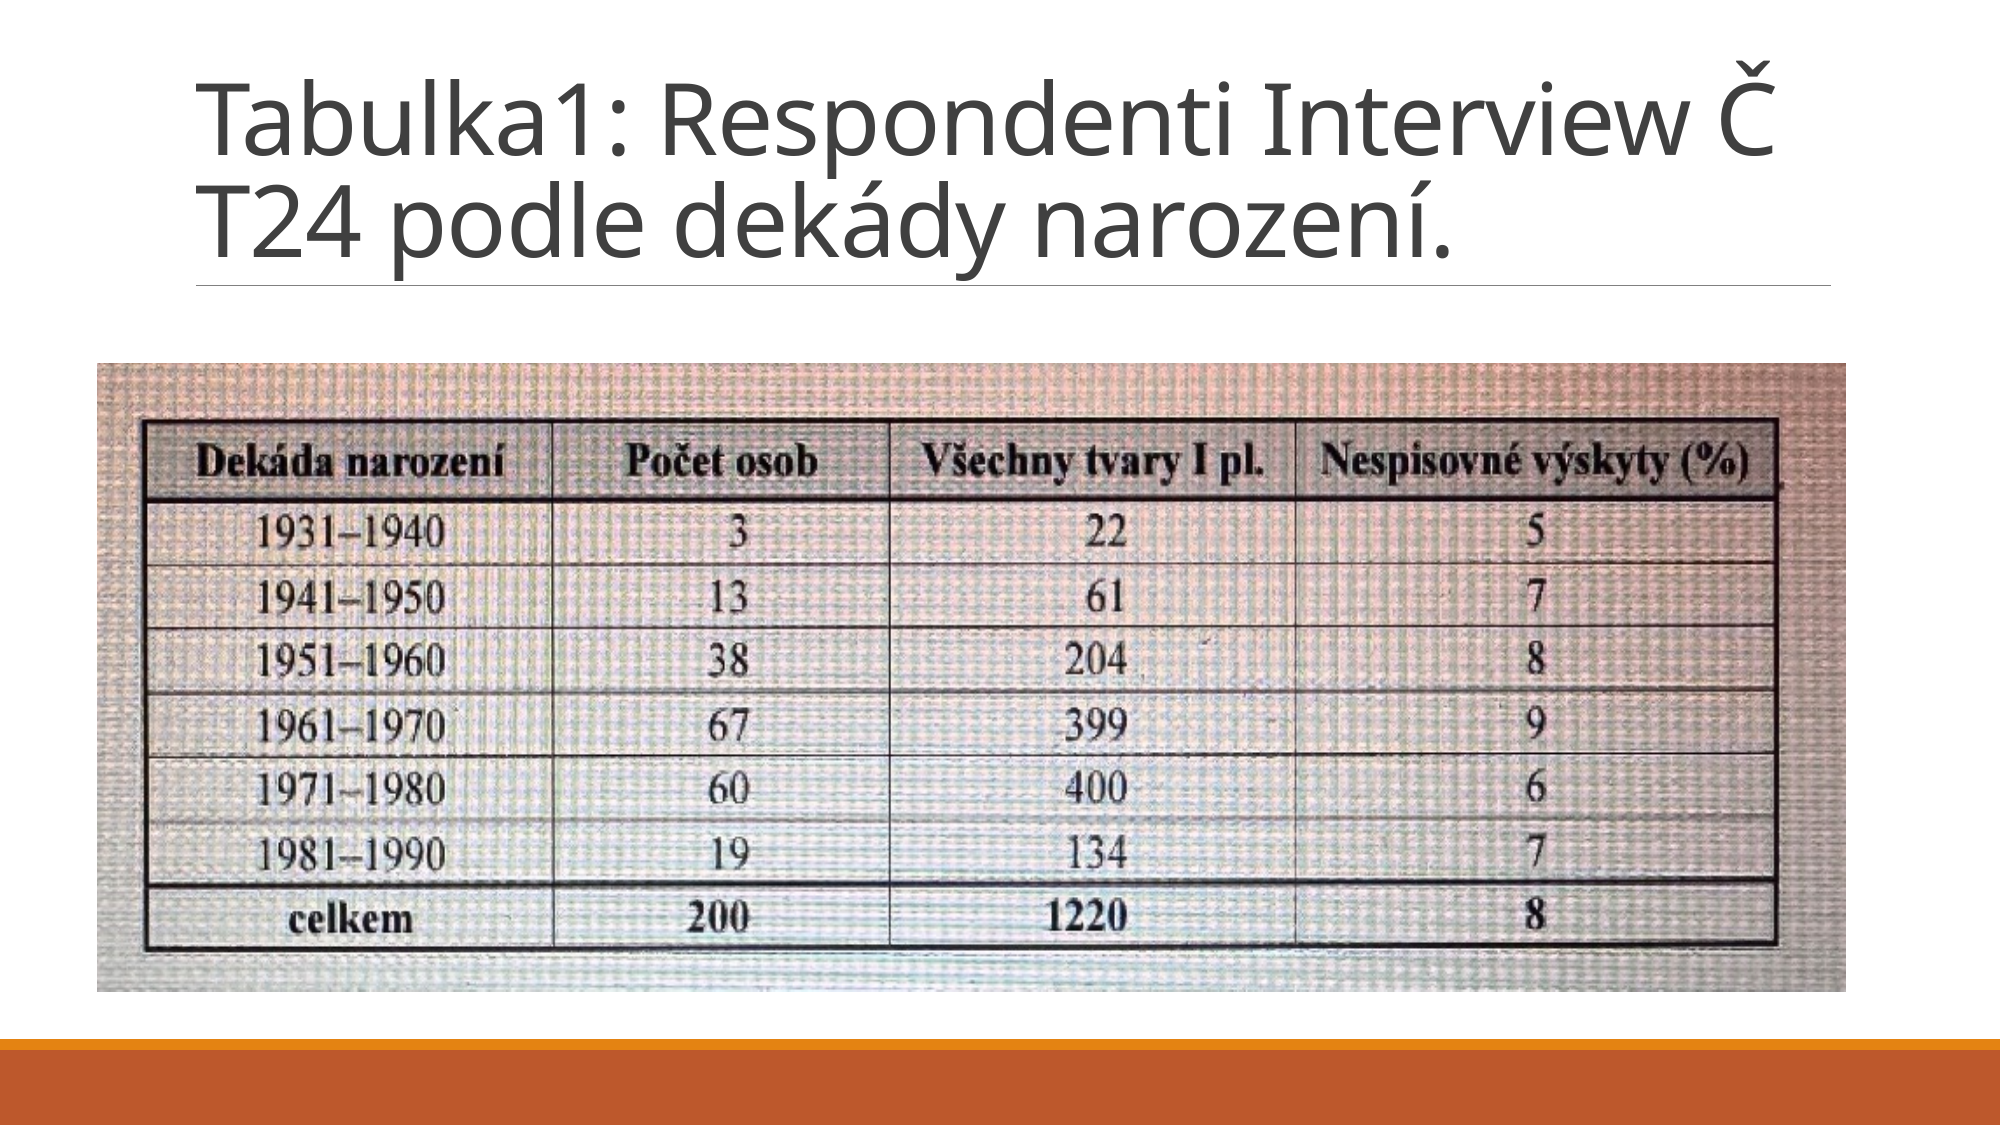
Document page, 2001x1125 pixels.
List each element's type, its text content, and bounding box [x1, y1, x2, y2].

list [96, 362, 1846, 993]
title Tabulka1: Respondenti Interview ČT24 podle dekády narození. [180, 47, 1830, 285]
